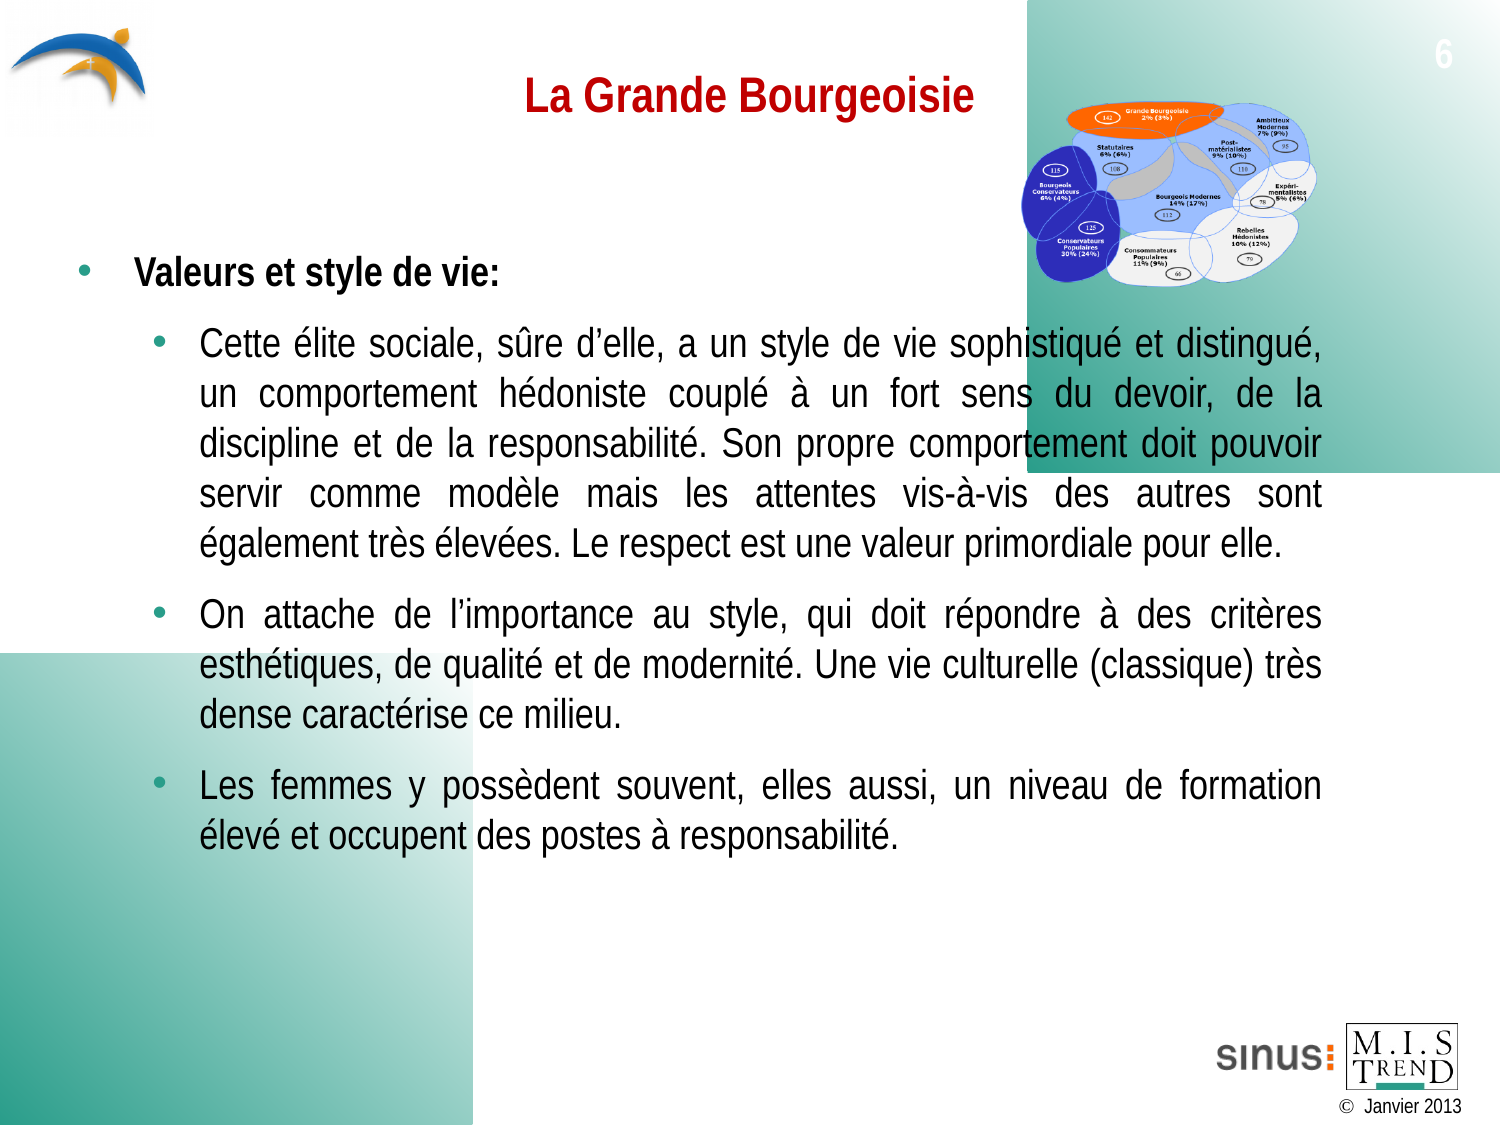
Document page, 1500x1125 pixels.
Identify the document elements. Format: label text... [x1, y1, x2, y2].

picture [1021, 101, 1318, 288]
title La Grande Bourgeoisie [0, 0, 1500, 185]
picture [1346, 1023, 1458, 1090]
list Valeurs et style de vie: Cette élite sociale, sûre d’elle, a un style de vie sophistiqué et distingué, un comportement hédoniste couplé à un fort sens du devoir, de la discipline et de la responsabilité. Son propre comportement doit pouvoir servir comme modèle mais les attentes vis-à-vis des autres sont également très élevées. Le respect est une valeur primordiale pour elle. On attache de l’importance au style, qui doit répondre à des critères esthétiques, de qualité et de modernité. Une vie culturelle (classique) très dense caractérise ce milieu. Les femmes y possèdent souvent, elles aussi, un niveau de formation élevé et occupent des postes à responsabilité. [62, 237, 1338, 976]
picture [1216, 1044, 1335, 1071]
